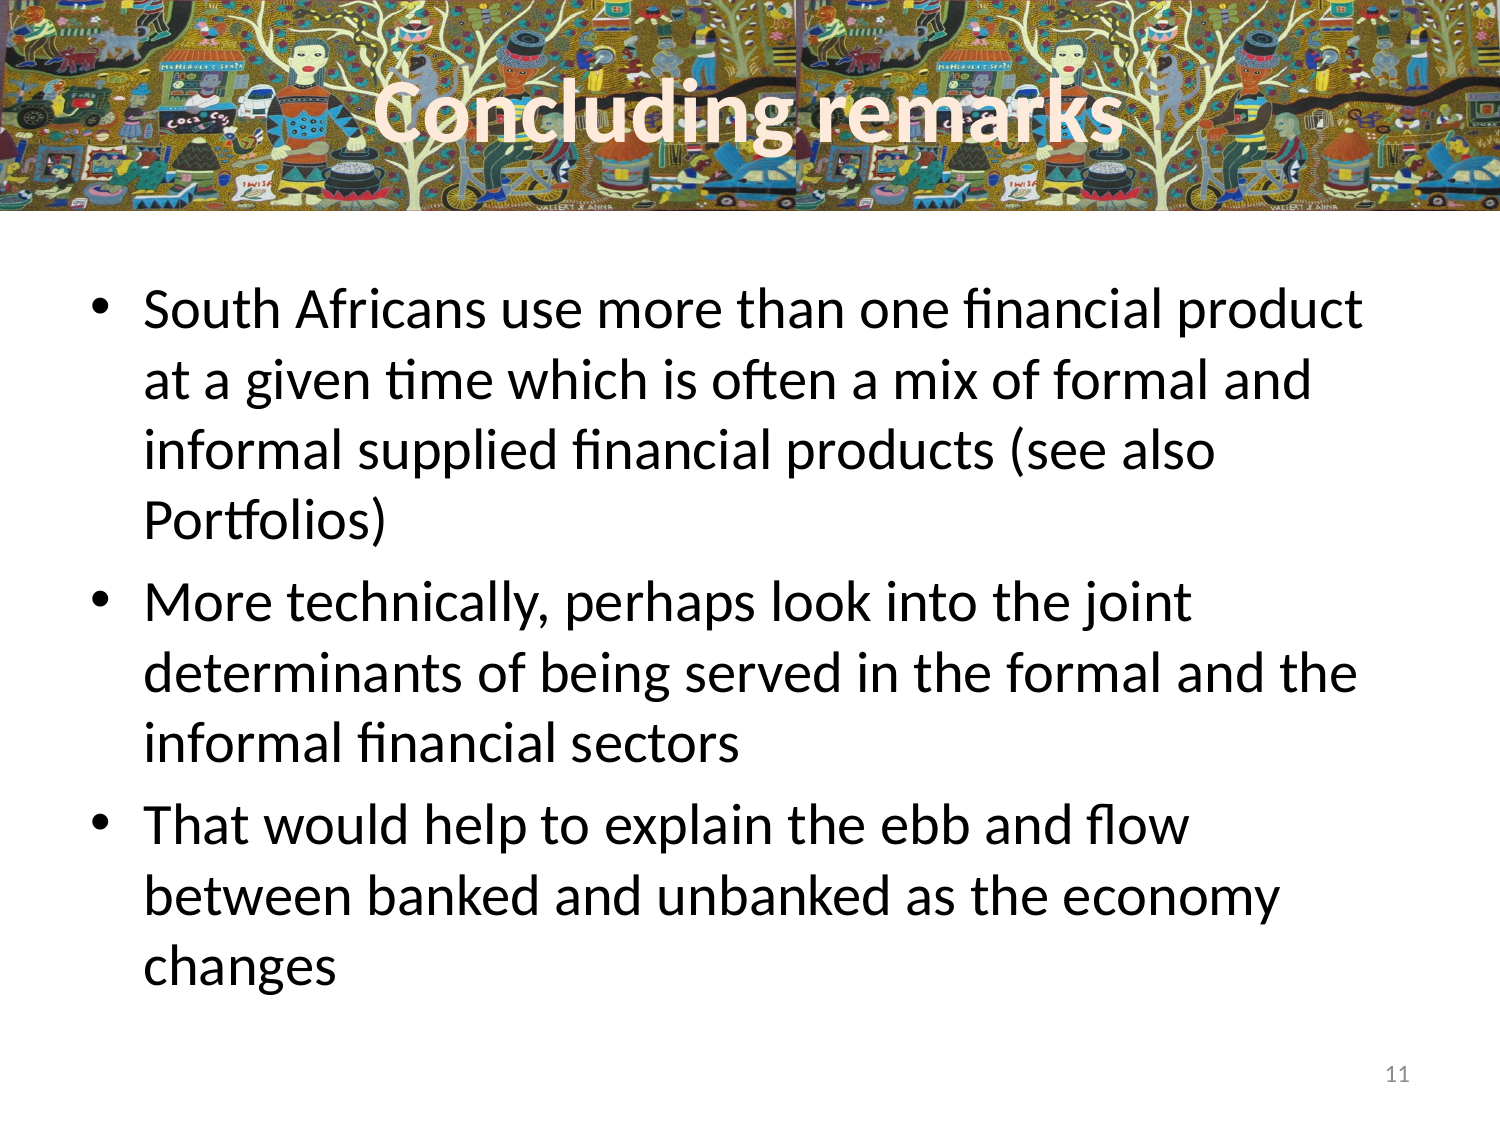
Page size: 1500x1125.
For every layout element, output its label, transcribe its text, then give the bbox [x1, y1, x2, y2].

title Concluding remarks [0, 0, 1500, 211]
list South Africans use more than one financial product at a given time which is often a mix of formal and informal supplied financial products (see also Portfolios) More technically, perhaps look into the joint determinants of being served in the formal and the informal financial sectors That would help to explain the ebb and flow between banked and unbanked as the economy changes [75, 262, 1425, 1005]
slide_number 11 [1074, 1042, 1425, 1103]
